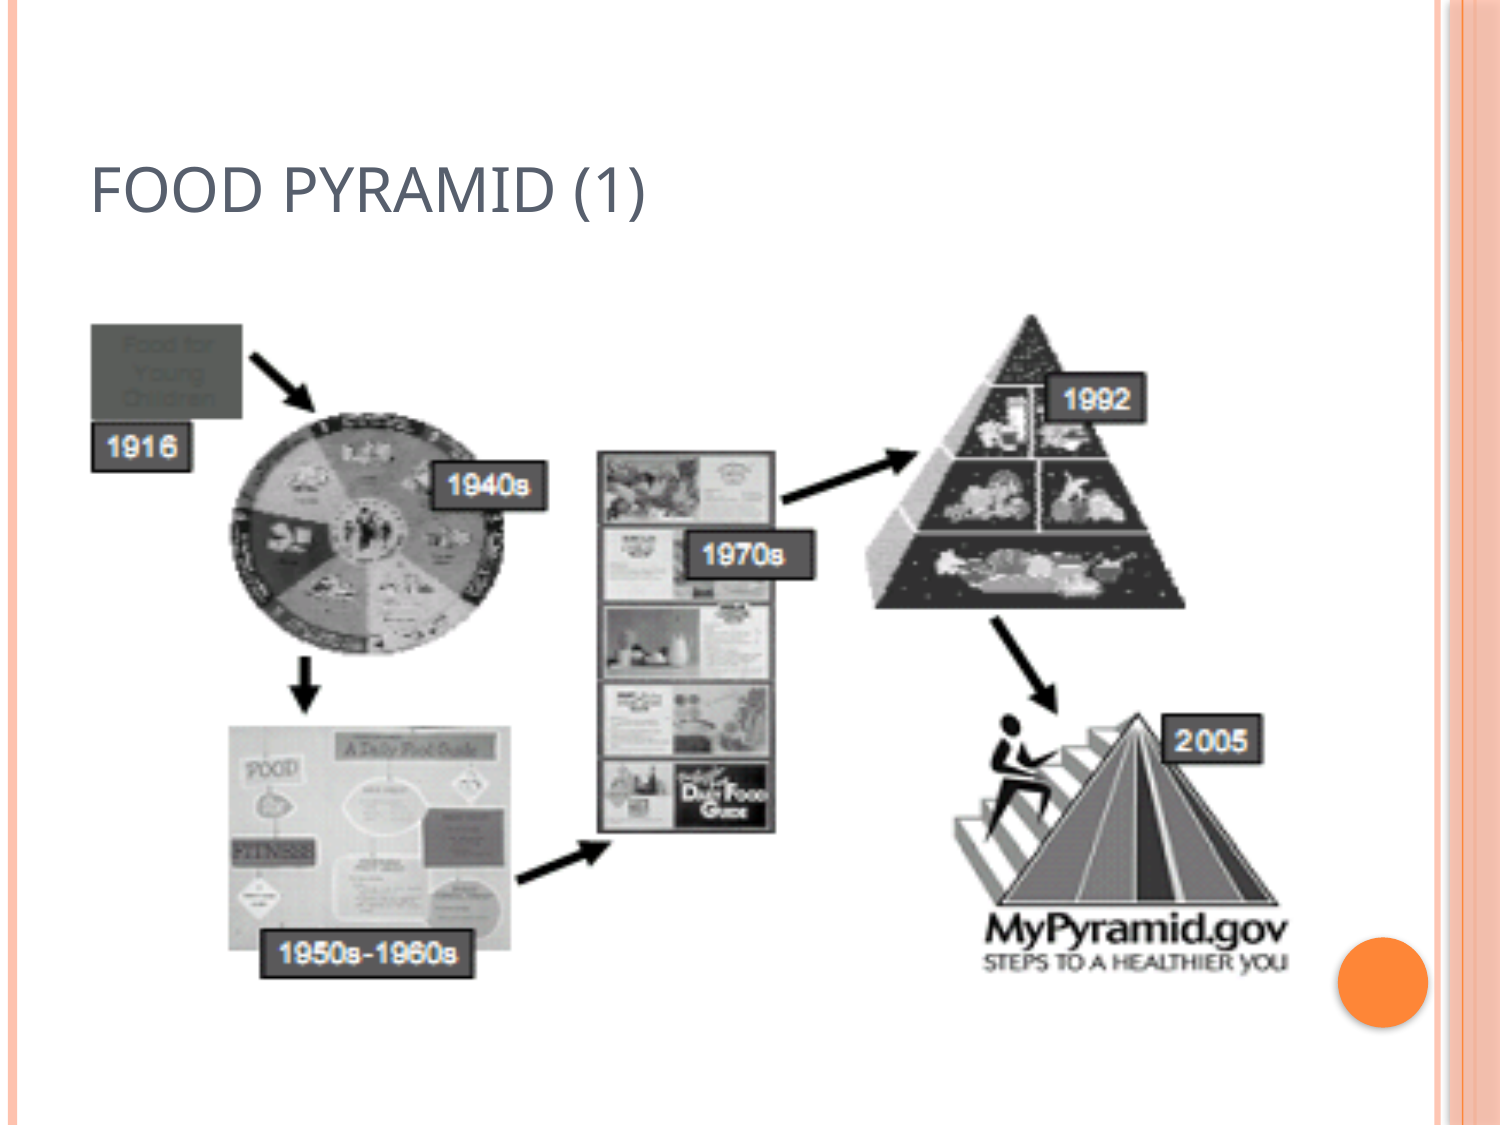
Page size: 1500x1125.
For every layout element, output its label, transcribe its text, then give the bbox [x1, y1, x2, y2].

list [74, 261, 1301, 997]
title Food Pyramid (1) [75, 45, 1300, 233]
